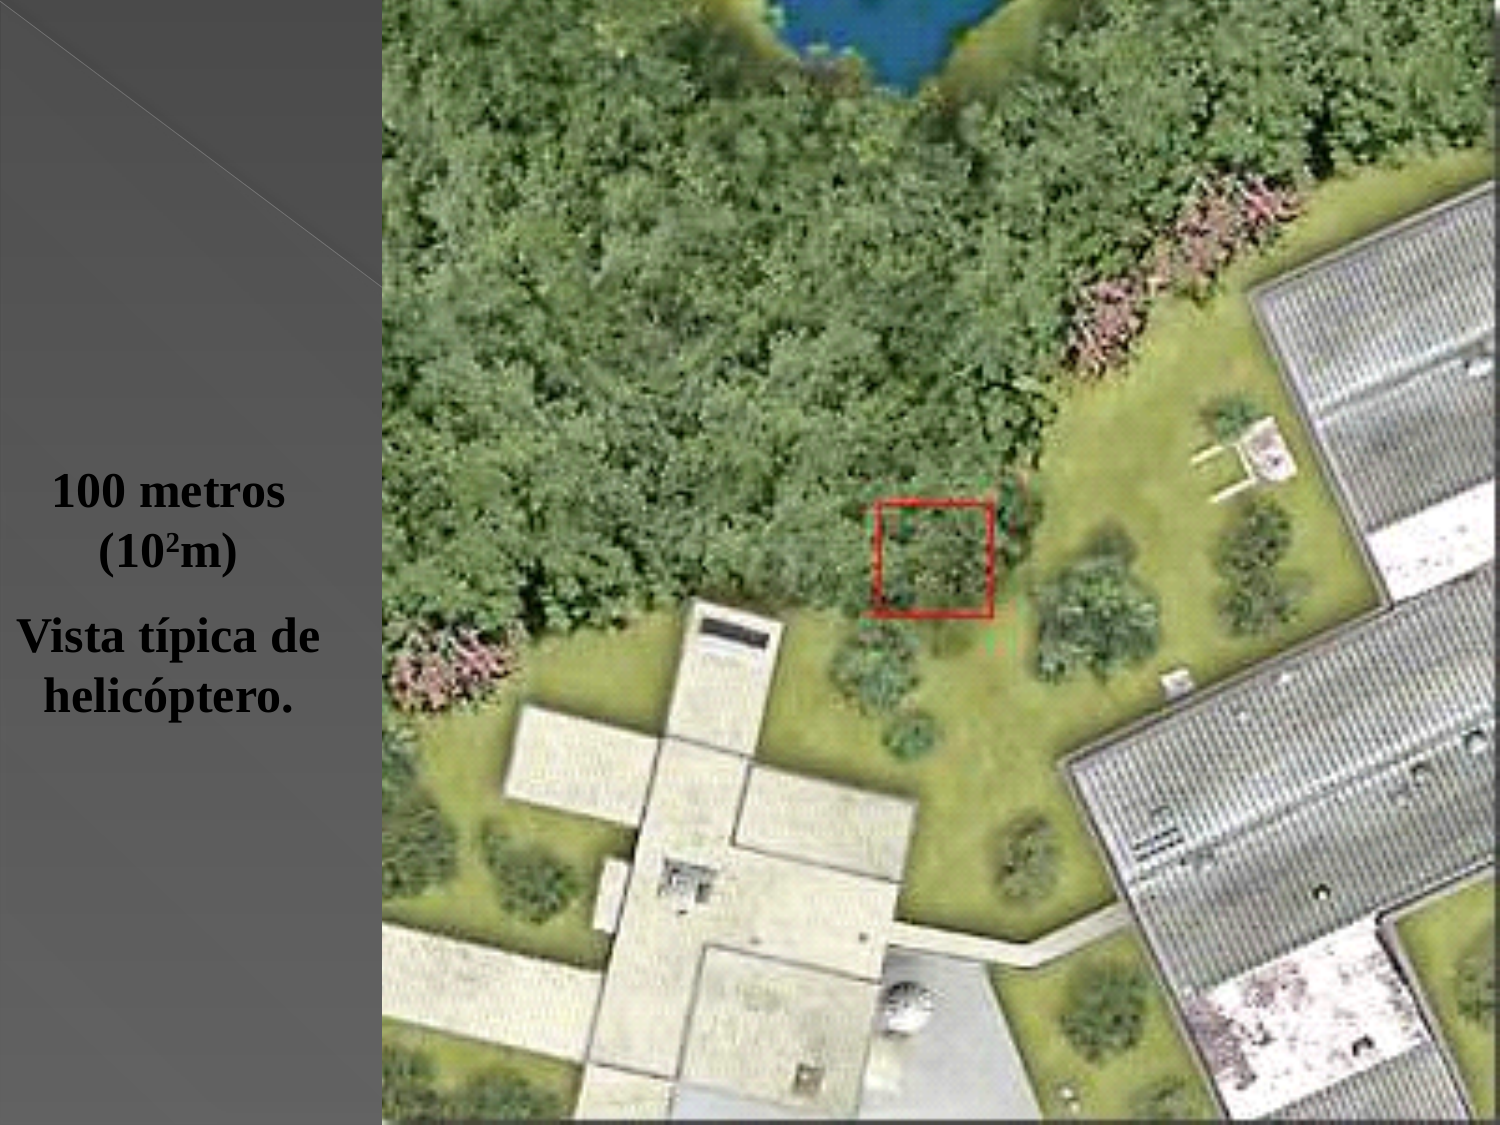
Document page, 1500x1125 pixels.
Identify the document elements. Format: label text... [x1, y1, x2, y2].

text_box 100 metros (102m) Vista típica de helicóptero. [0, 450, 350, 731]
picture [382, 0, 1500, 1125]
